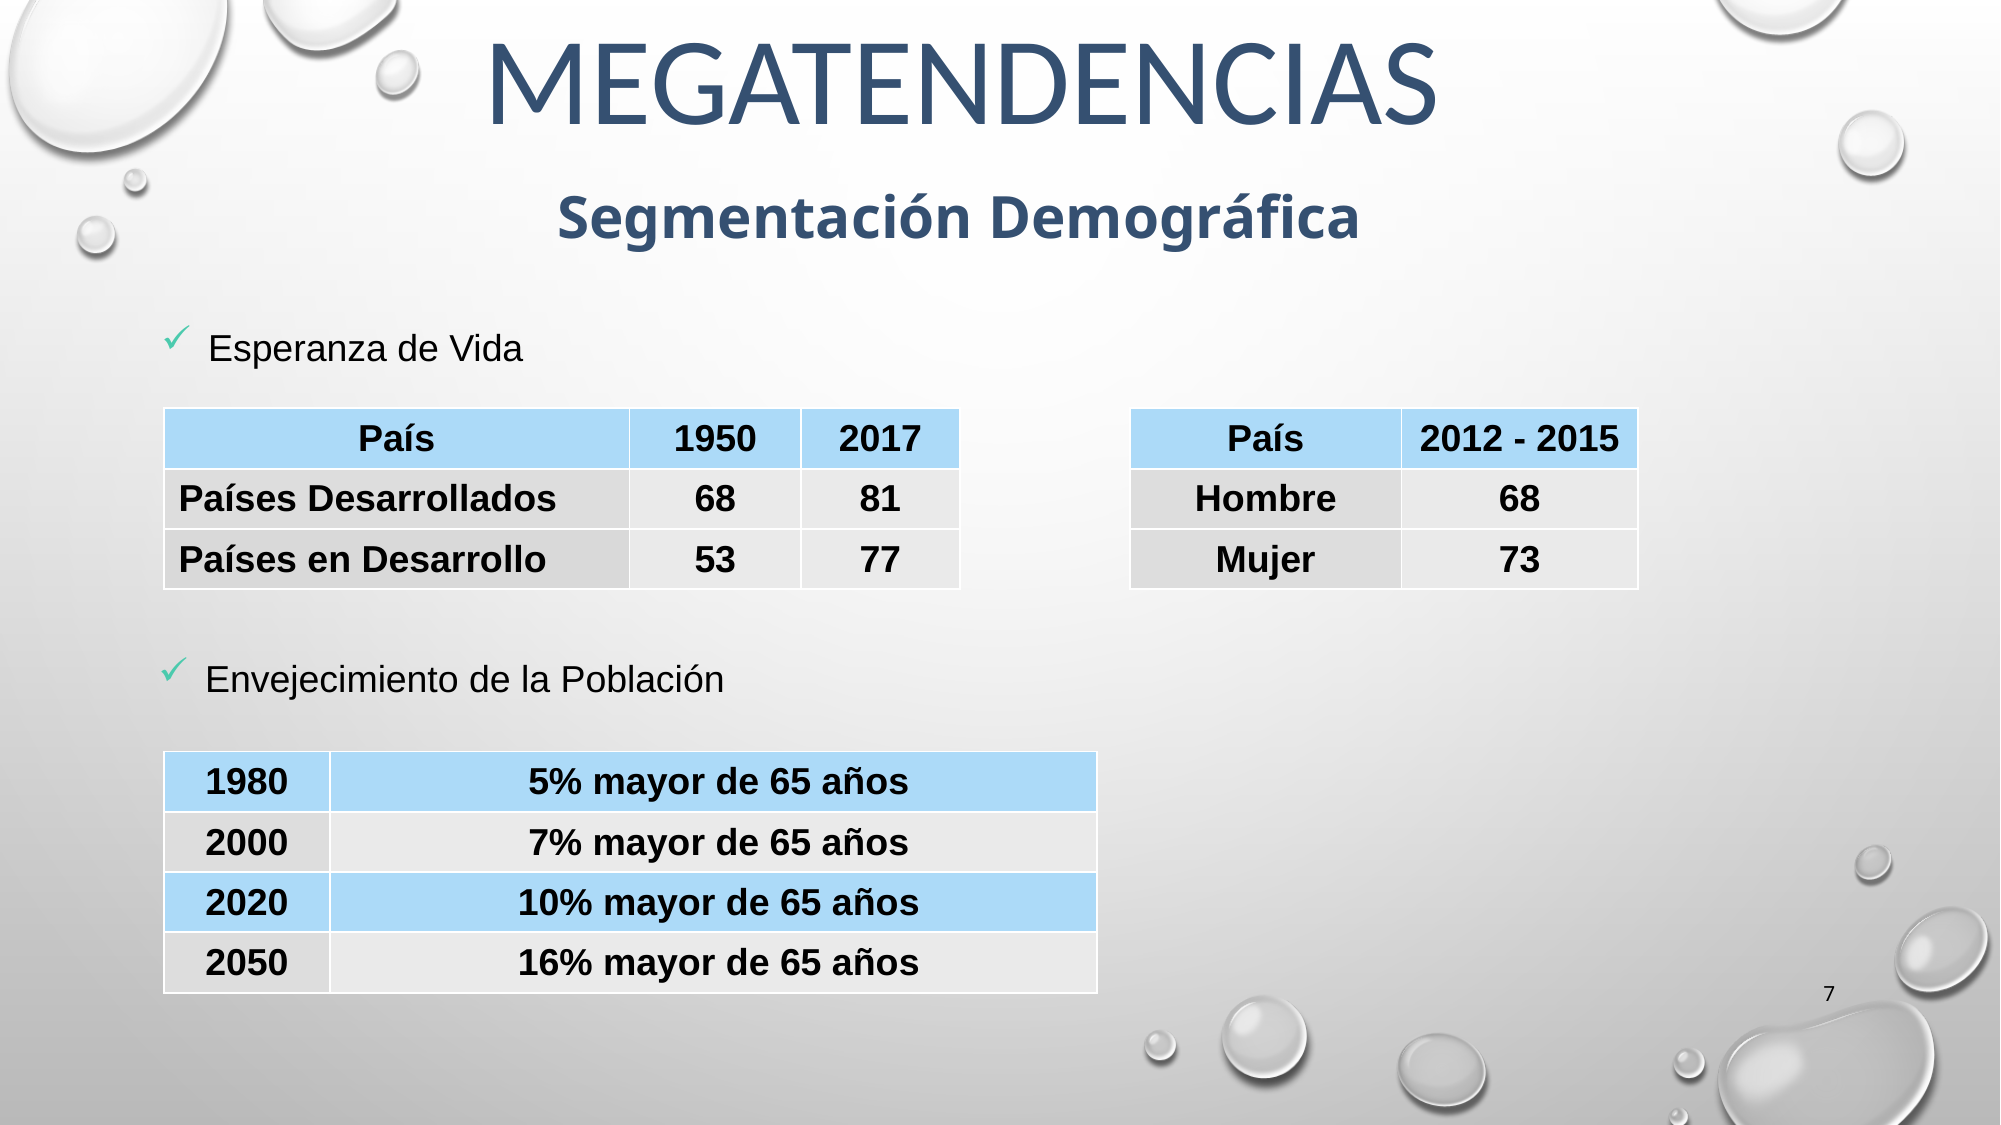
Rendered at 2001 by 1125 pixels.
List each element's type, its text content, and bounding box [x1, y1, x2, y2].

text_box Envejecimiento de la Población [143, 647, 740, 708]
table_header 1950 [630, 409, 800, 468]
table_cell Hombre [1131, 470, 1401, 528]
title Megatendencias [62, 7, 1863, 161]
text_box Segmentación Demográfica [542, 172, 1377, 258]
table_cell 81 [802, 470, 959, 528]
table_cell 16% mayor de 65 años [331, 933, 1096, 992]
table_cell 10% mayor de 65 años [331, 873, 1096, 931]
text_box Esperanza de Vida [146, 316, 539, 377]
table_header País [1131, 409, 1401, 468]
table_header País [165, 409, 629, 468]
table_cell Países en Desarrollo [165, 530, 629, 588]
table_header 1980 [165, 752, 329, 811]
table_cell 77 [802, 530, 959, 588]
table_cell 68 [1402, 470, 1637, 528]
table_cell 68 [630, 470, 800, 528]
slide_number 7 [1724, 965, 1851, 1025]
table_cell 73 [1402, 530, 1637, 588]
table_cell 53 [630, 530, 800, 588]
table_header 5% mayor de 65 años [331, 752, 1096, 811]
table_cell 2020 [165, 873, 329, 931]
table_cell 7% mayor de 65 años [331, 813, 1096, 871]
table_cell Mujer [1131, 530, 1401, 588]
table_cell 2000 [165, 813, 329, 871]
picture [0, 0, 2000, 1125]
table_cell 2050 [165, 933, 329, 992]
table_header 2012 - 2015 [1402, 409, 1637, 468]
table_header 2017 [802, 409, 959, 468]
table_cell Países Desarrollados [165, 470, 629, 528]
